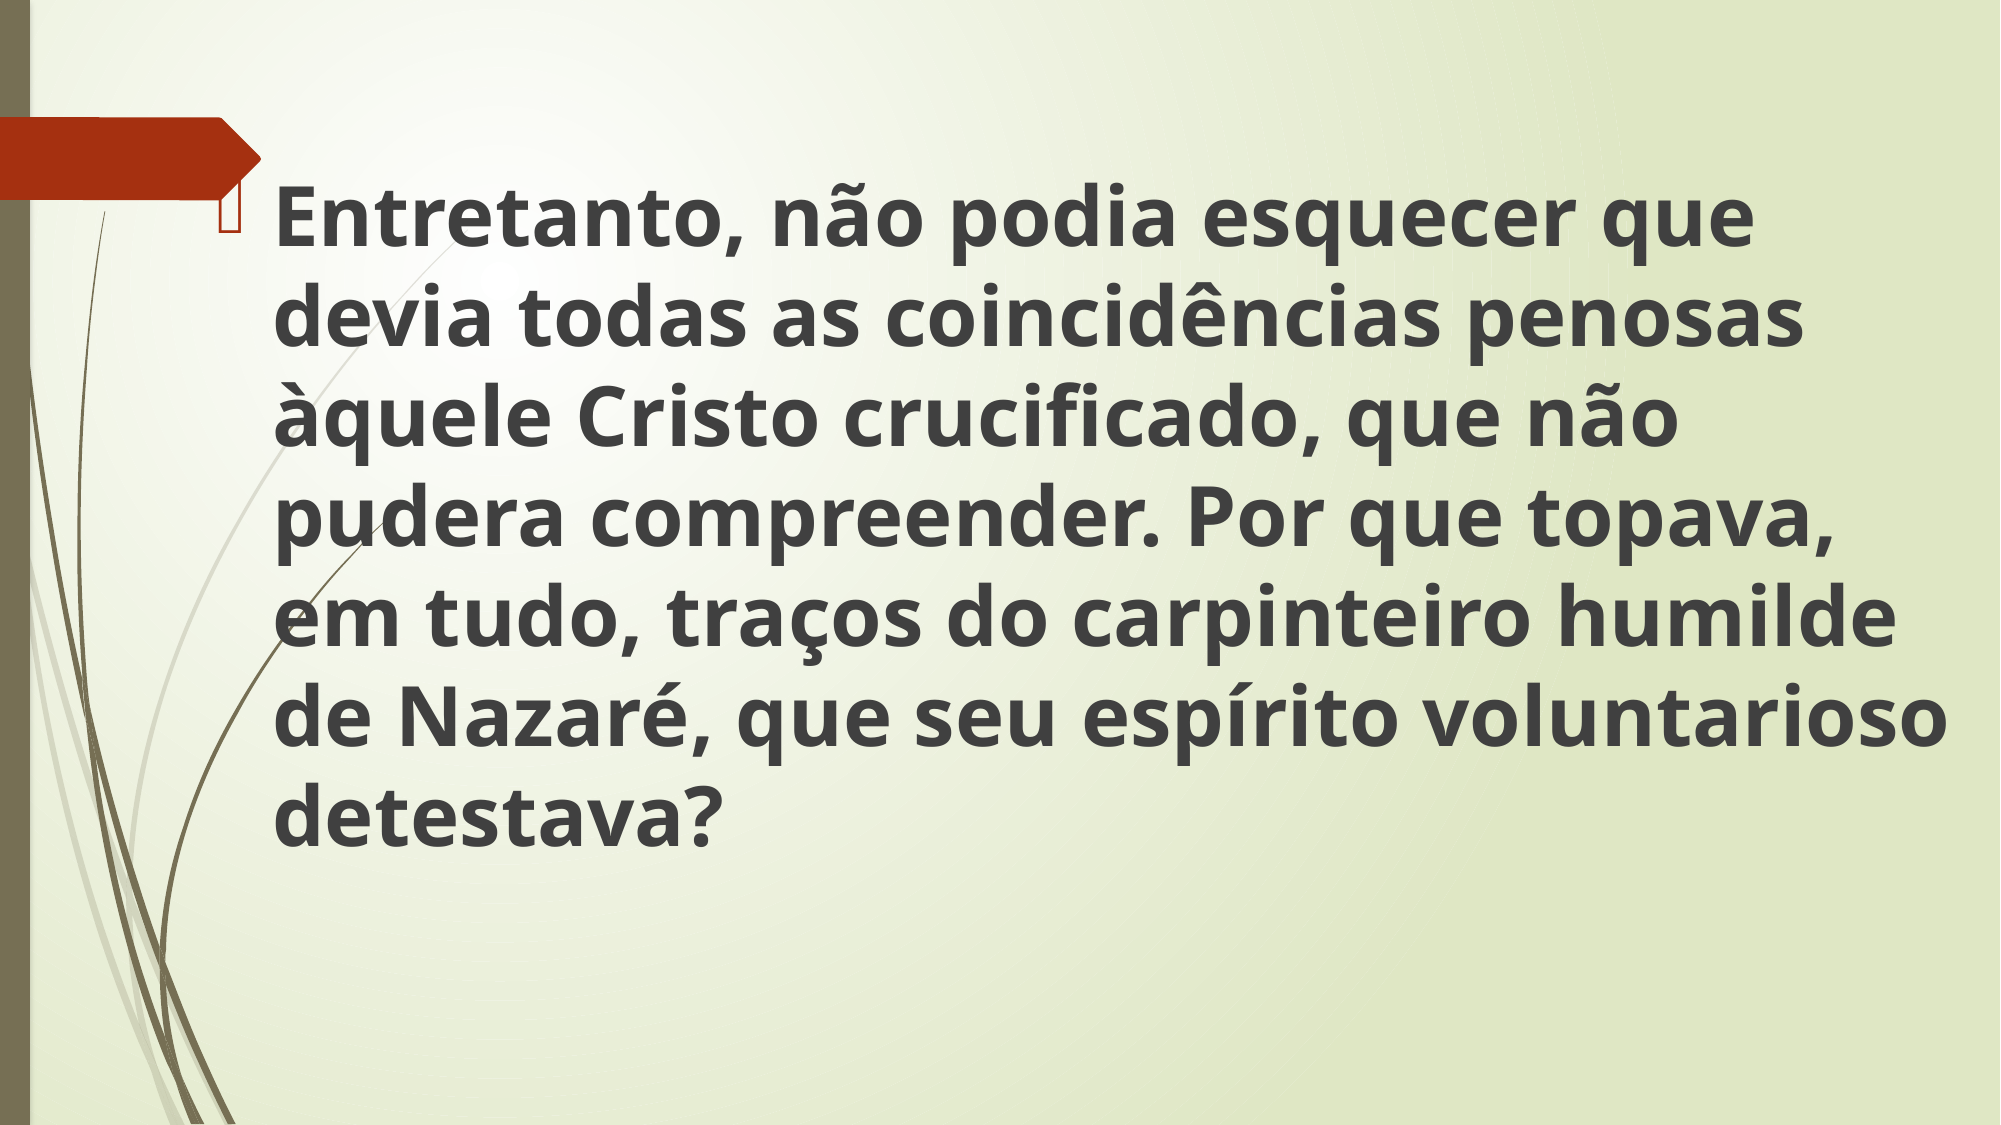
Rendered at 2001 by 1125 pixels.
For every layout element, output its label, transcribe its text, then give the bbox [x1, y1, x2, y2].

list Entretanto, não podia esquecer que devia todas as coincidências penosas àquele Cristo crucificado, que não pudera compreender. Por que topava, em tudo, traços do carpinteiro humilde de Nazaré, que seu espírito voluntarioso detestava? [201, 0, 2000, 1125]
